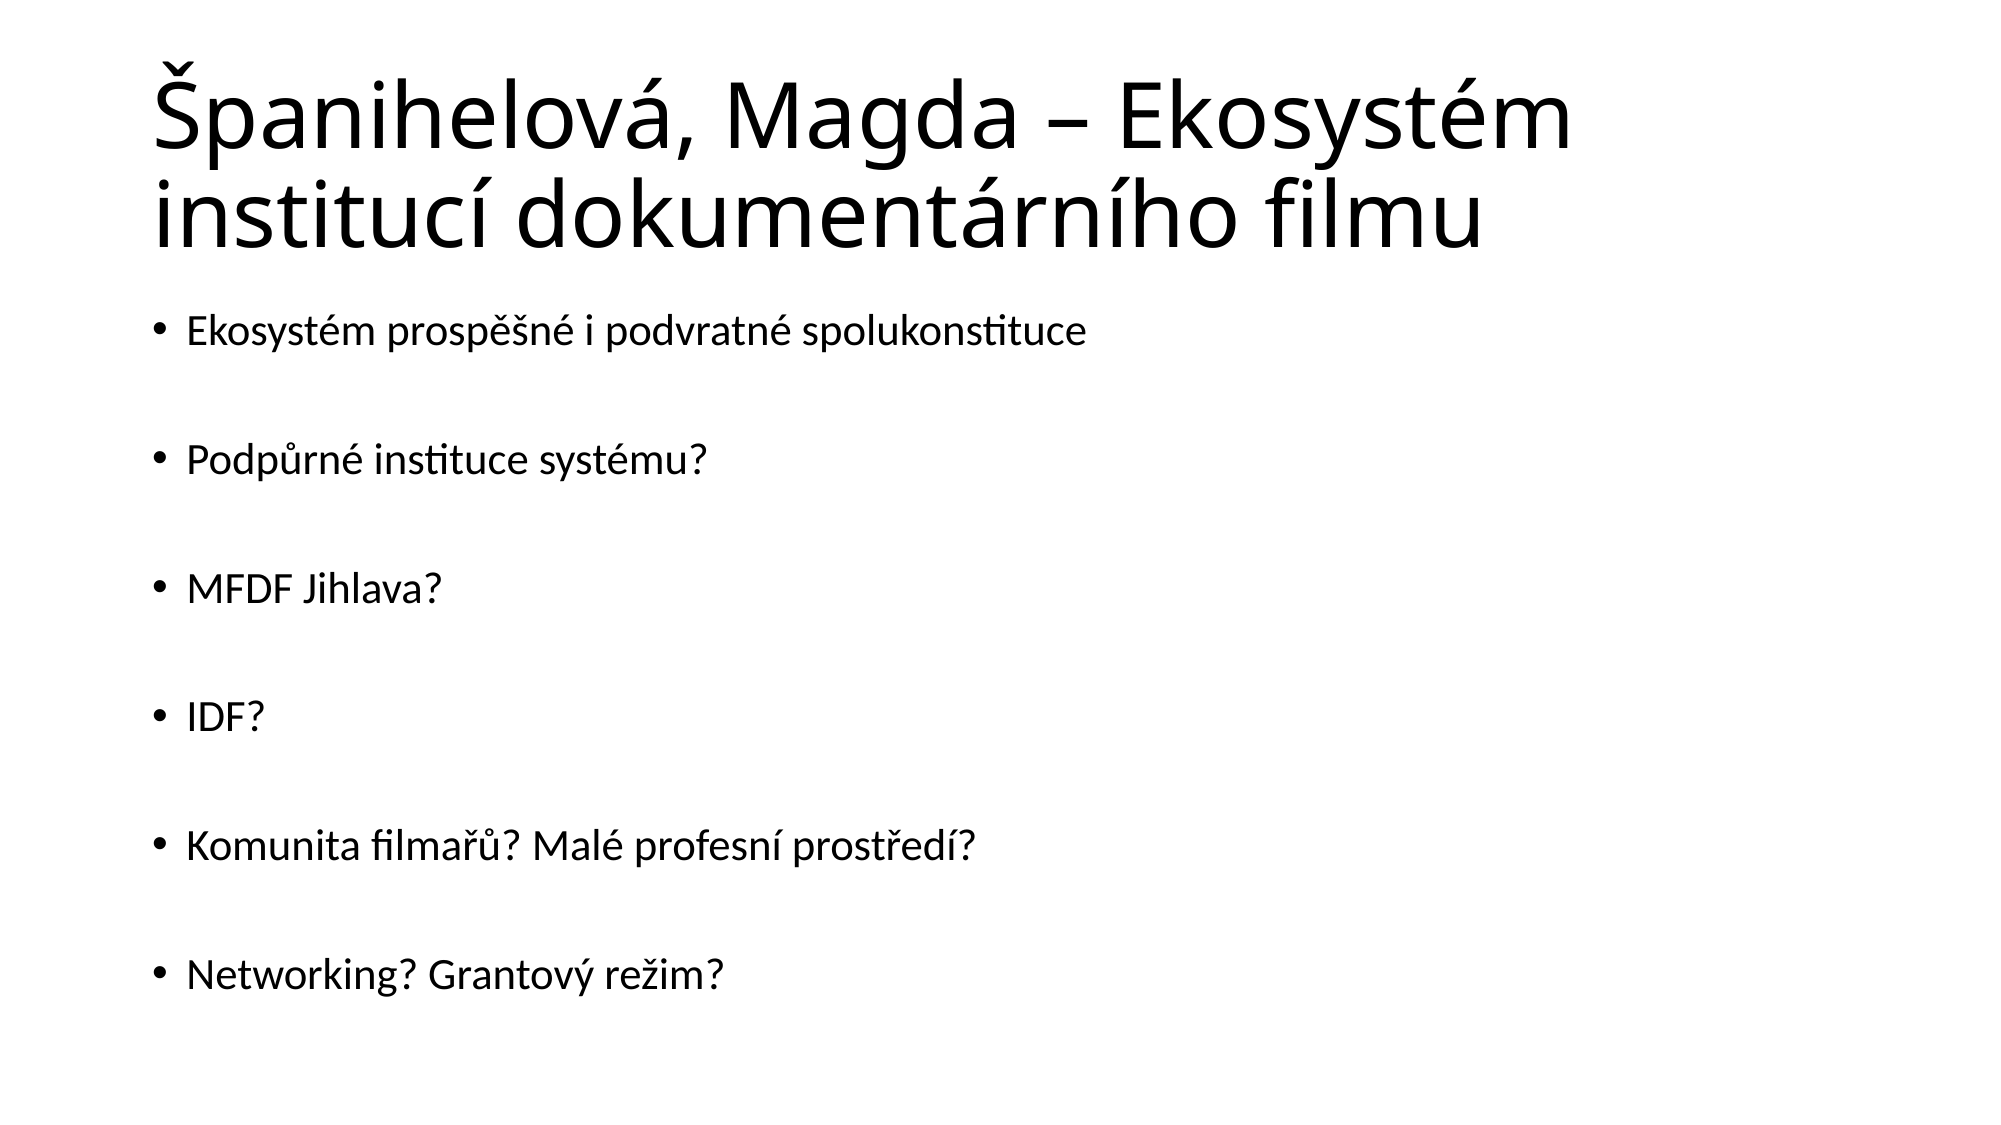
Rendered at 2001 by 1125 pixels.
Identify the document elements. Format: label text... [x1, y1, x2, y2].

list Ekosystém prospěšné i podvratné spolukonstituce Podpůrné instituce systému? MFDF Jihlava? IDF? Komunita filmařů? Malé profesní prostředí? Networking? Grantový režim? [137, 299, 1863, 1014]
title Španihelová, Magda – Ekosystém institucí dokumentárního filmu [137, 59, 1863, 278]
